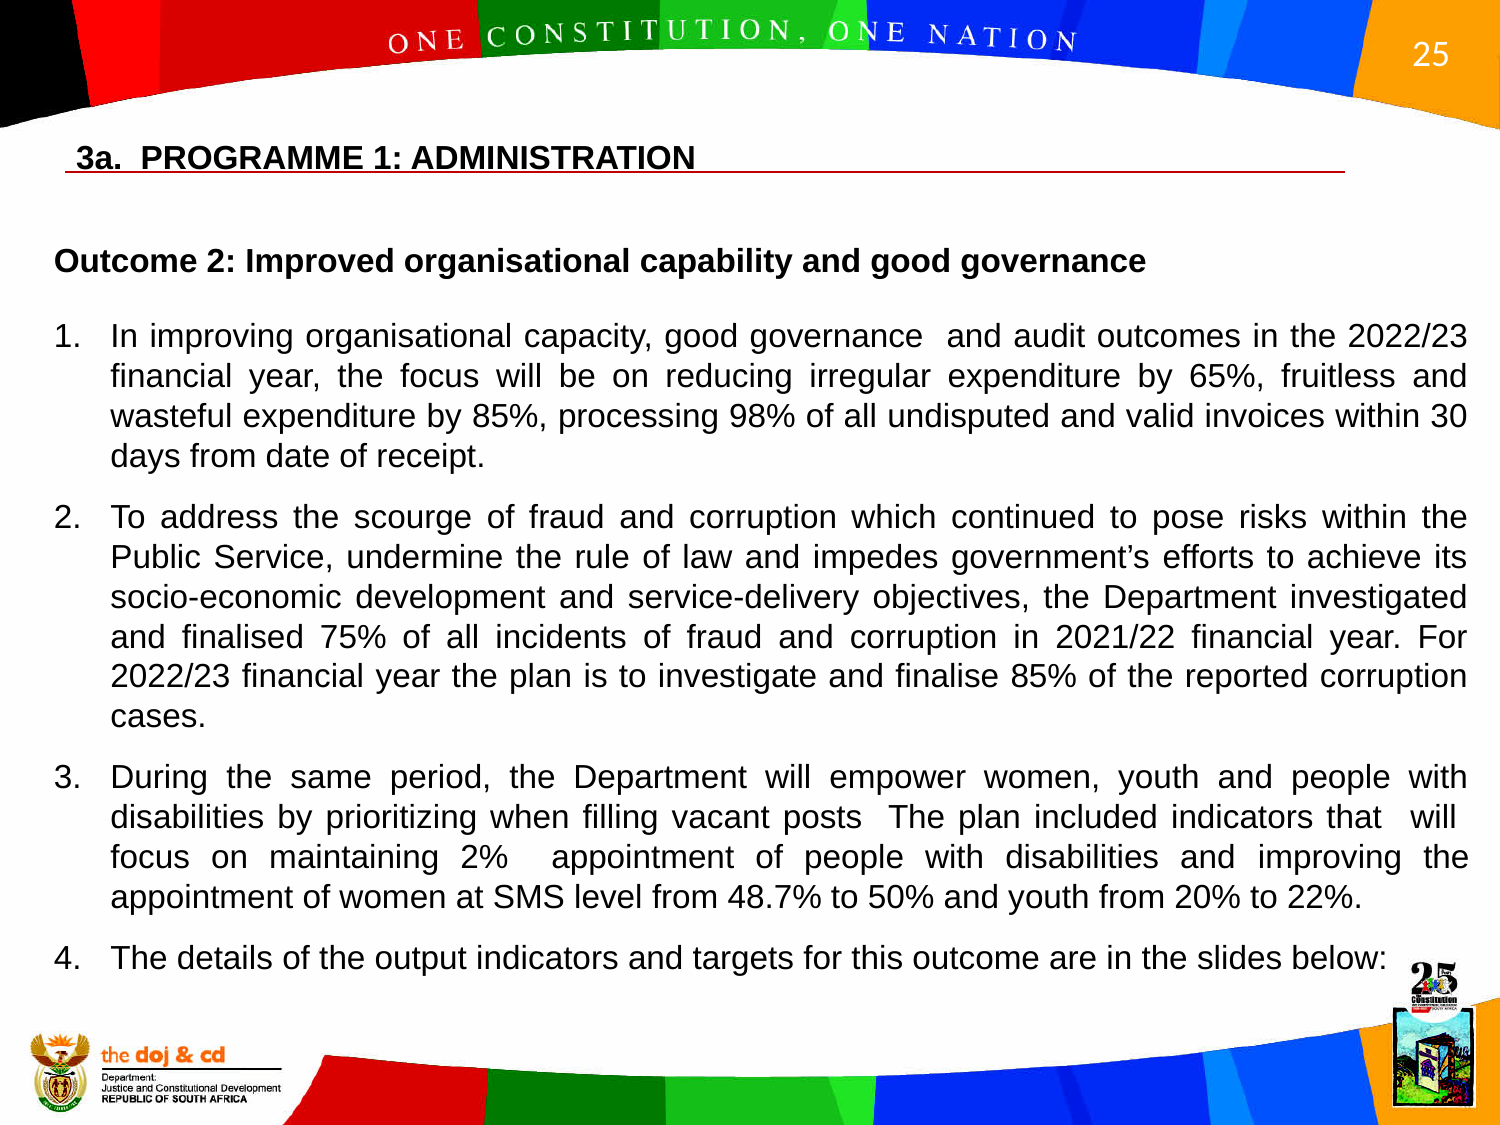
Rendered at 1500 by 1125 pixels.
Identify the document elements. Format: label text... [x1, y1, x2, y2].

text_box Outcome 2: Improved organisational capability and good governance In improving organisational capacity, good governance and audit outcomes in the 2022/23 financial year, the focus will be on reducing irregular expenditure by 65%, fruitless and wasteful expenditure by 85%, processing 98% of all undisputed and valid invoices within 30 days from date of receipt. To address the scourge of fraud and corruption which continued to pose risks within the Public Service, undermine the rule of law and impedes government’s efforts to achieve its socio-economic development and service-delivery objectives, the Department investigated and finalised 75% of all incidents of fraud and corruption in 2021/22 financial year. For 2022/23 financial year the plan is to investigate and finalise 85% of the reported corruption cases. During the same period, the Department will empower women, youth and people with disabilities by prioritizing when filling vacant posts The plan included indicators that will focus on maintaining 2% appointment of people with disabilities and improving the appointment of women at SMS level from 48.7% to 50% and youth from 20% to 22%. The details of the output indicators and targets for this outcome are in the slides below: [39, 212, 1485, 1125]
picture [0, 0, 1500, 1125]
text_box 3a. PROGRAMME 1: ADMINISTRATION [61, 108, 712, 184]
